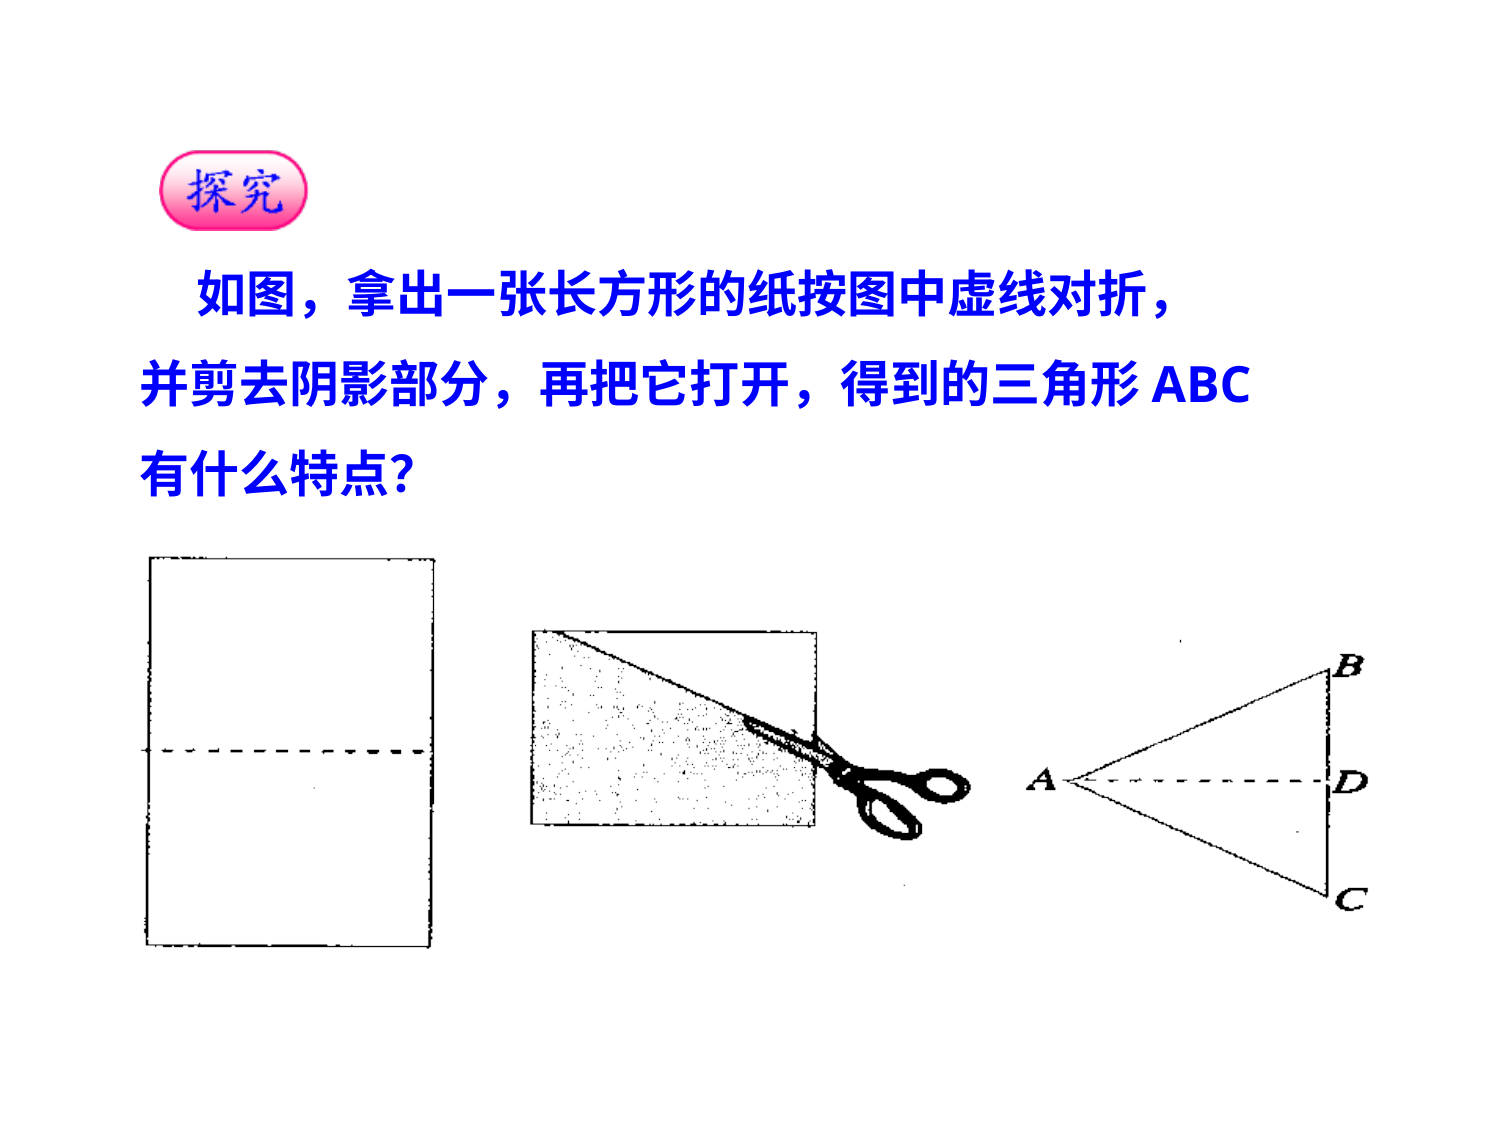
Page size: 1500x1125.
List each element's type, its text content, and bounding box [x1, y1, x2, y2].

text_box 如图，拿出一张长方形的纸按图中虚线对折， 并剪去阴影部分，再把它打开，得到的三角形ABC 有什么特点？ [125, 224, 1500, 510]
picture [158, 149, 326, 232]
picture [93, 541, 1406, 979]
